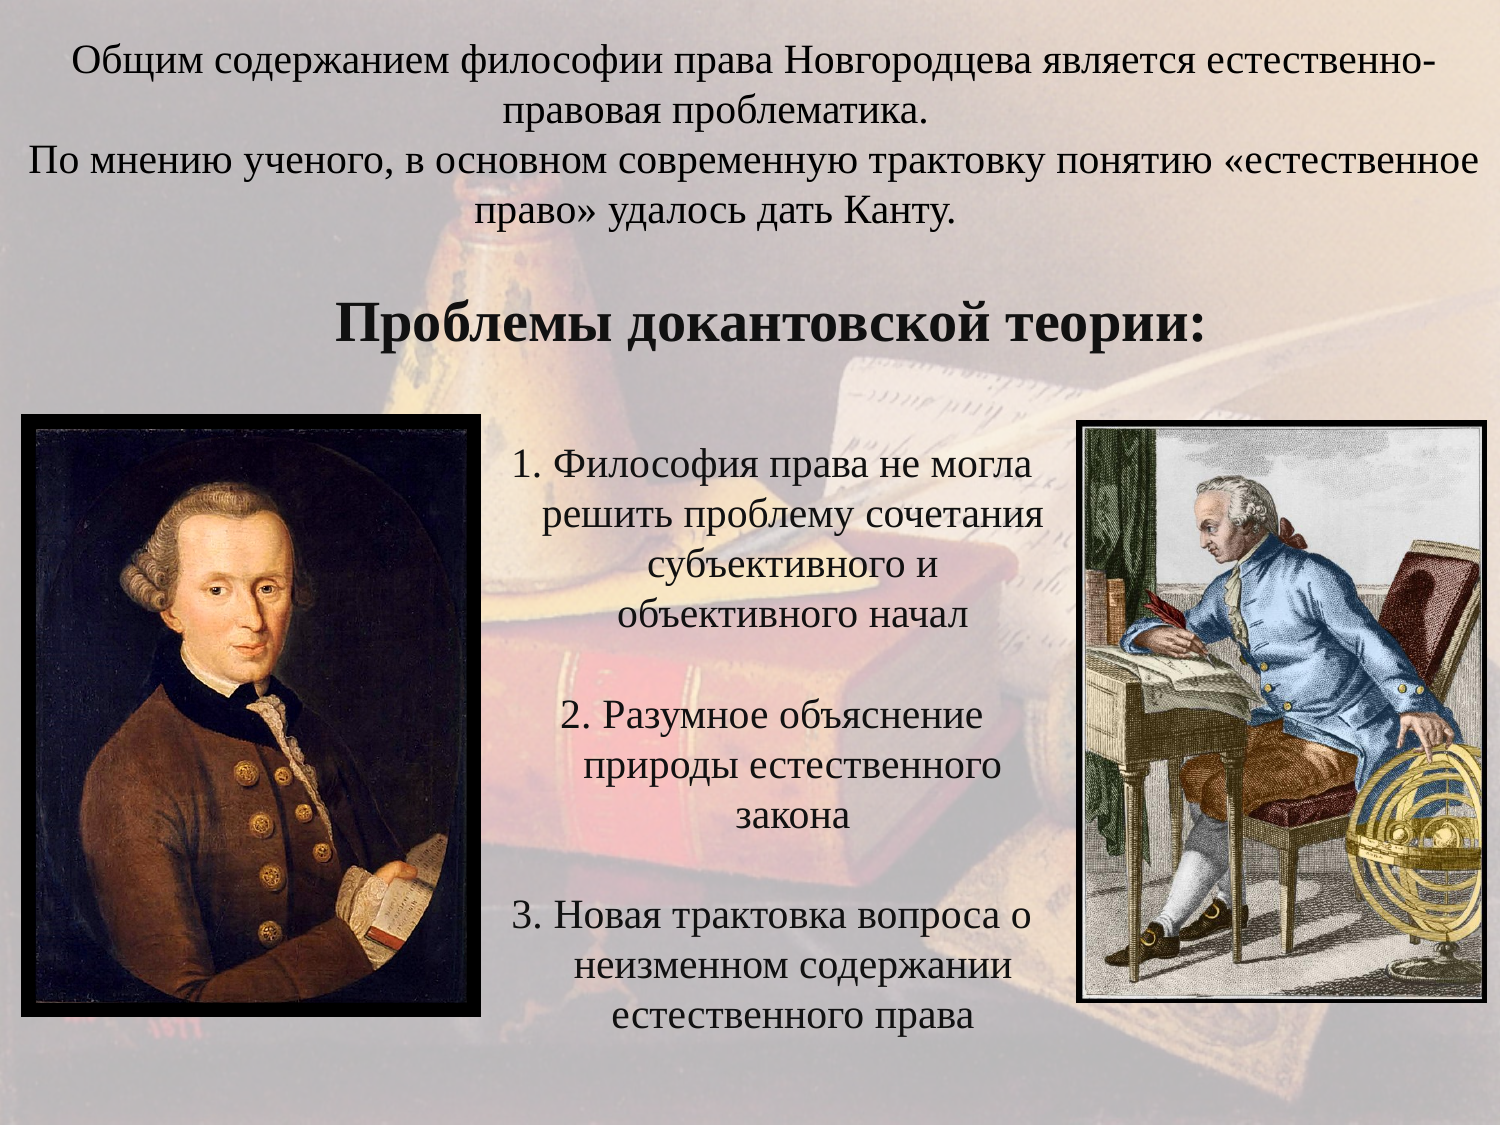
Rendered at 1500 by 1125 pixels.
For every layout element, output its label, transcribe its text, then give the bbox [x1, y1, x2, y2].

picture [1076, 420, 1487, 1003]
text_box Философия права не могла решить проблему сочетания субъективного и объективного начал Разумное объяснение природы естественного закона Новая трактовка вопроса о неизменном содержании естественного права [466, 428, 1077, 1044]
picture [34, 428, 467, 1003]
text_box Общим содержанием философии права Новгородцева является естественно-правовая проблематика. По мнению ученого, в основном современную трактовку понятию «естественное право» удалось дать Канту. [0, 24, 1500, 239]
text_box Проблемы докантовской теории: [303, 275, 1241, 361]
text_box [79, 239, 1500, 373]
